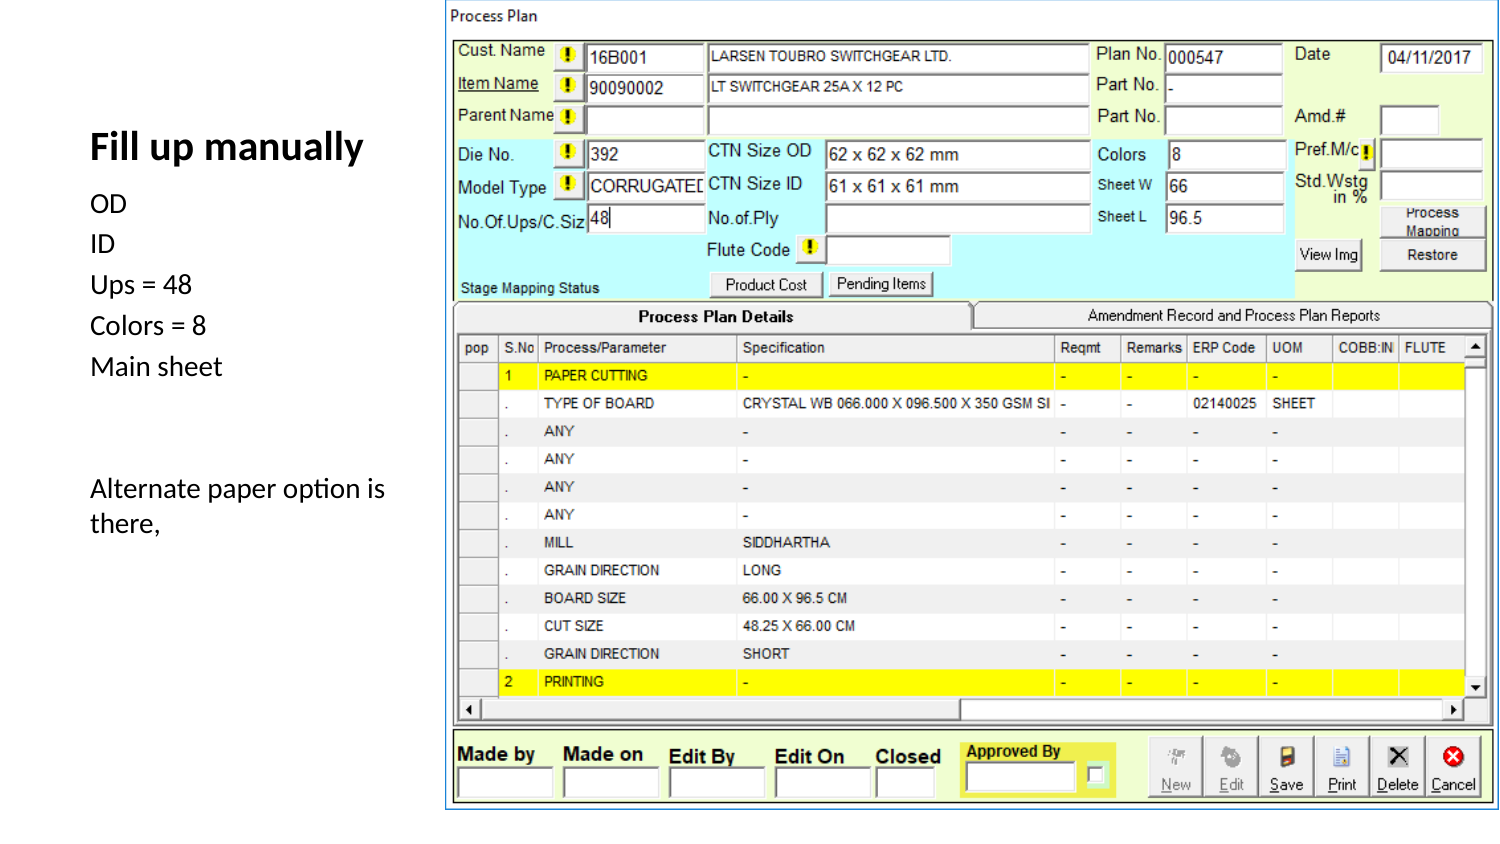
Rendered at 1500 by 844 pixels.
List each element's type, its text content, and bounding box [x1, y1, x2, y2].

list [445, 0, 1499, 810]
title Fill up manually [75, 33, 440, 177]
list OD ID Ups = 48 Colors = 8 Main sheet Alternate paper option is there, [75, 176, 420, 754]
